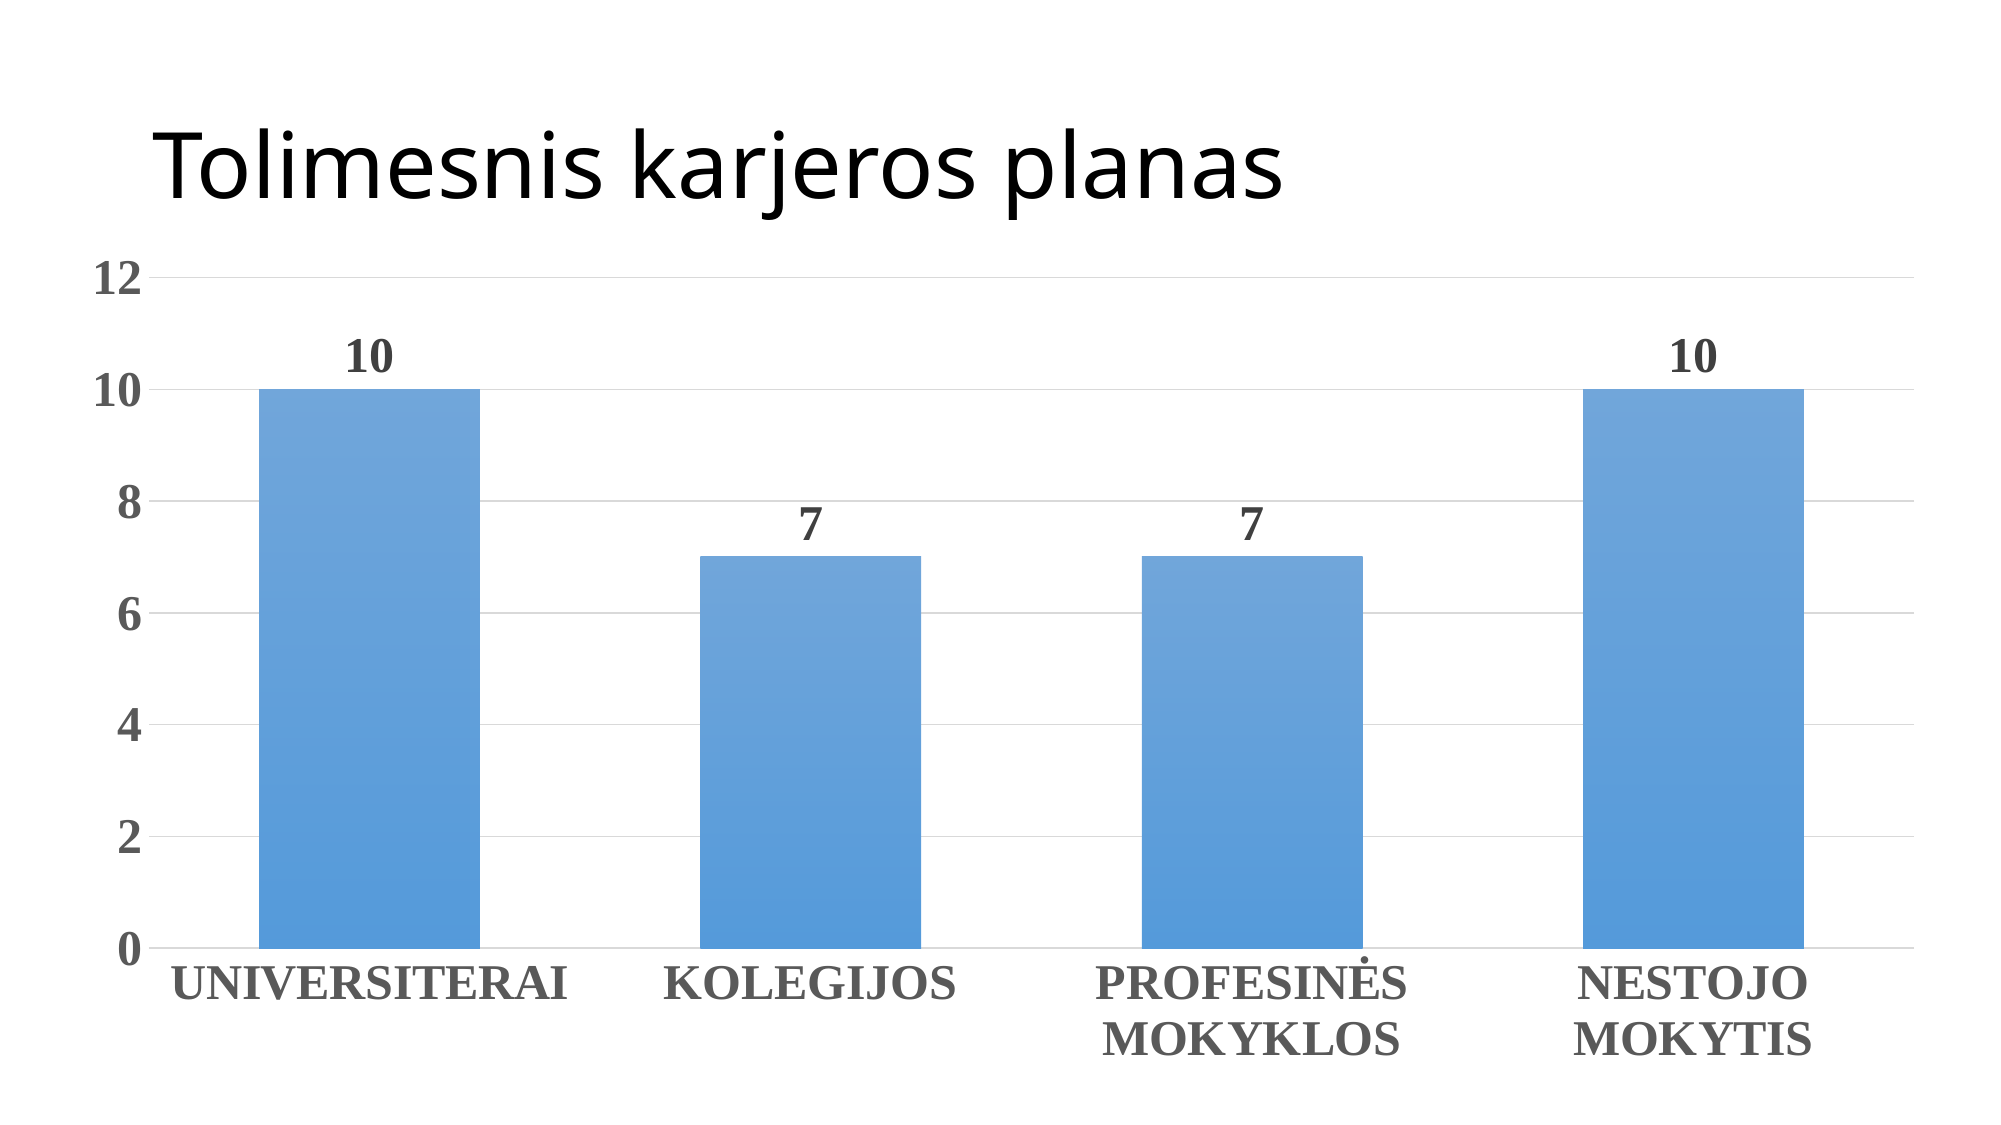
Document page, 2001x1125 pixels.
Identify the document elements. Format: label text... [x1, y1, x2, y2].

chart [54, 232, 1953, 1084]
title Tolimesnis karjeros planas [137, 59, 1863, 232]
